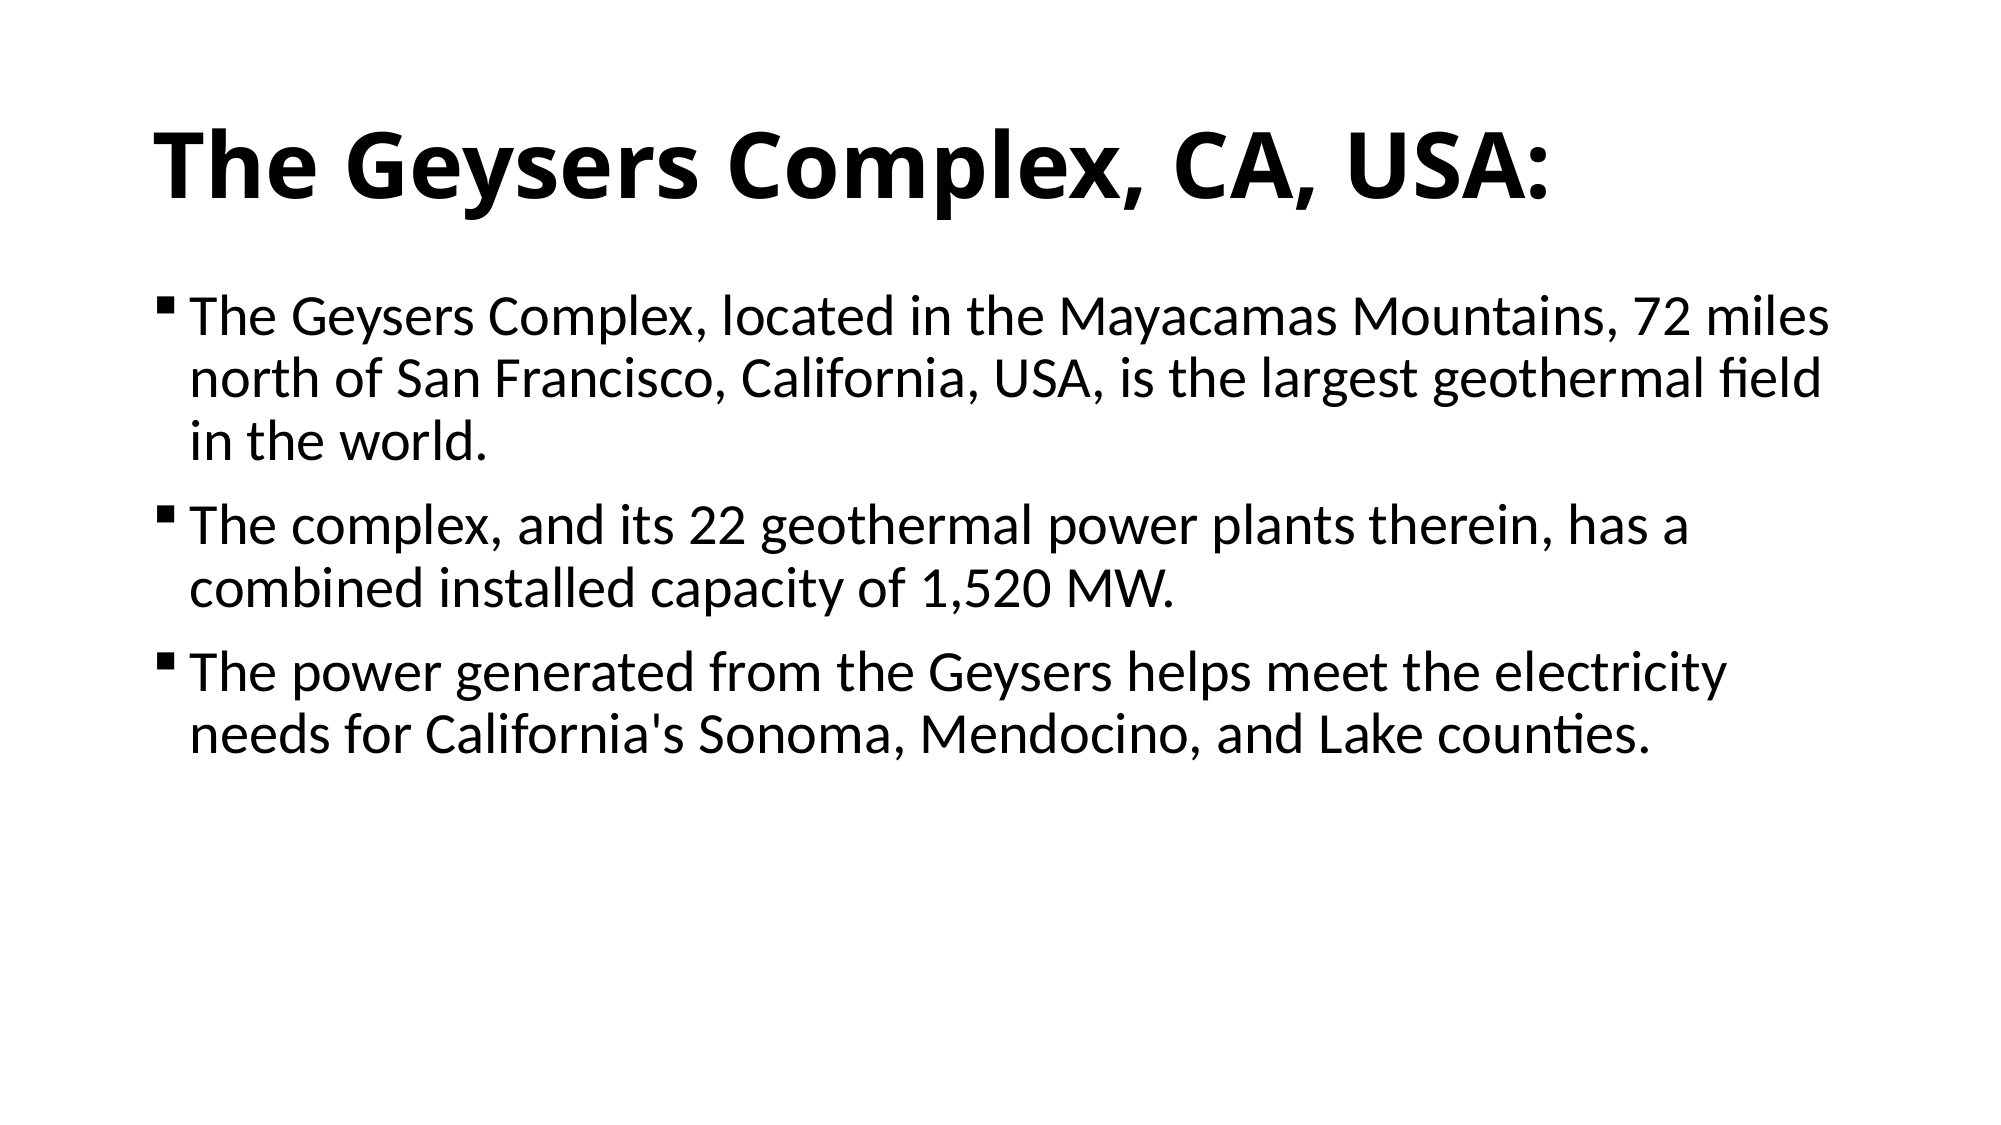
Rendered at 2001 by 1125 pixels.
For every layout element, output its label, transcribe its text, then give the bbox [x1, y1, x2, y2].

title The Geysers Complex, CA, USA: [137, 59, 1863, 277]
list The Geysers Complex, located in the Mayacamas Mountains, 72 miles north of San Francisco, California, USA, is the largest geothermal field in the world. The complex, and its 22 geothermal power plants therein, has a combined installed capacity of 1,520 MW. The power generated from the Geysers helps meet the electricity needs for California's Sonoma, Mendocino, and Lake counties. [137, 277, 1863, 1062]
